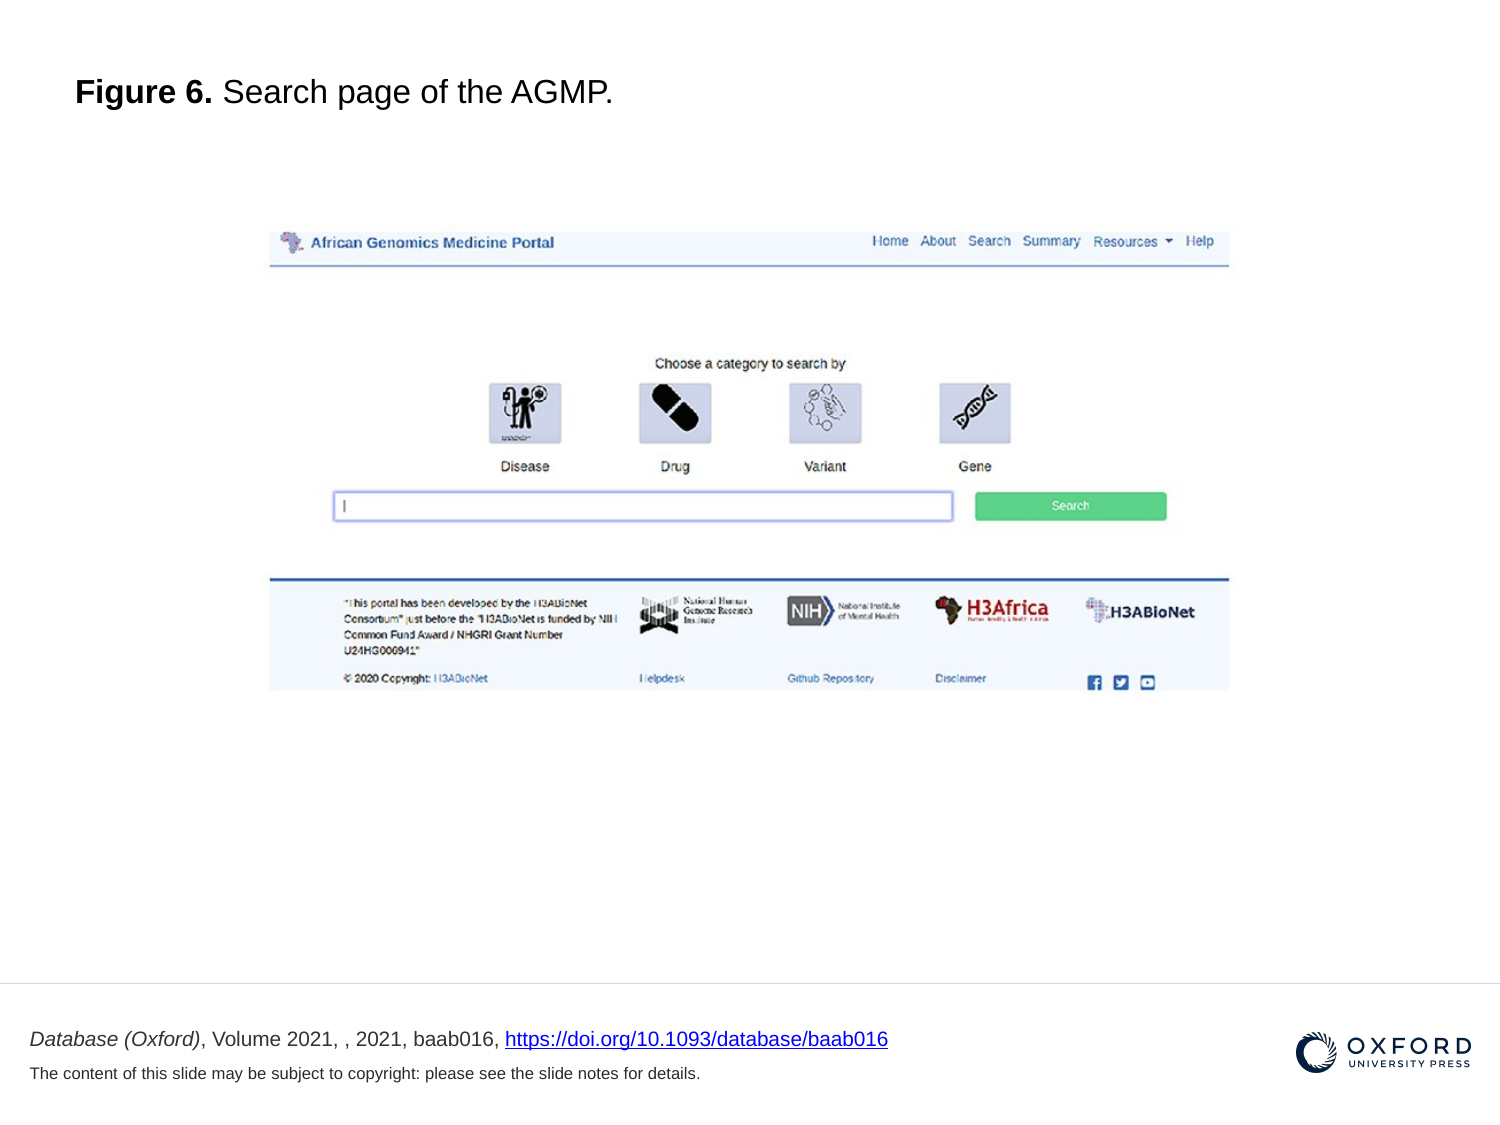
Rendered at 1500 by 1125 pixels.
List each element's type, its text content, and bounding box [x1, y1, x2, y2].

footer Database (Oxford), Volume 2021, , 2021, baab016, https://doi.org/10.1093/database/baab016 The content of this slide may be subject to copyright: please see the slide notes for details. [0, 983, 1260, 1125]
picture [1296, 1032, 1471, 1073]
picture [262, 224, 1238, 699]
title Figure 6. Search page of the AGMP. [75, 69, 1078, 171]
